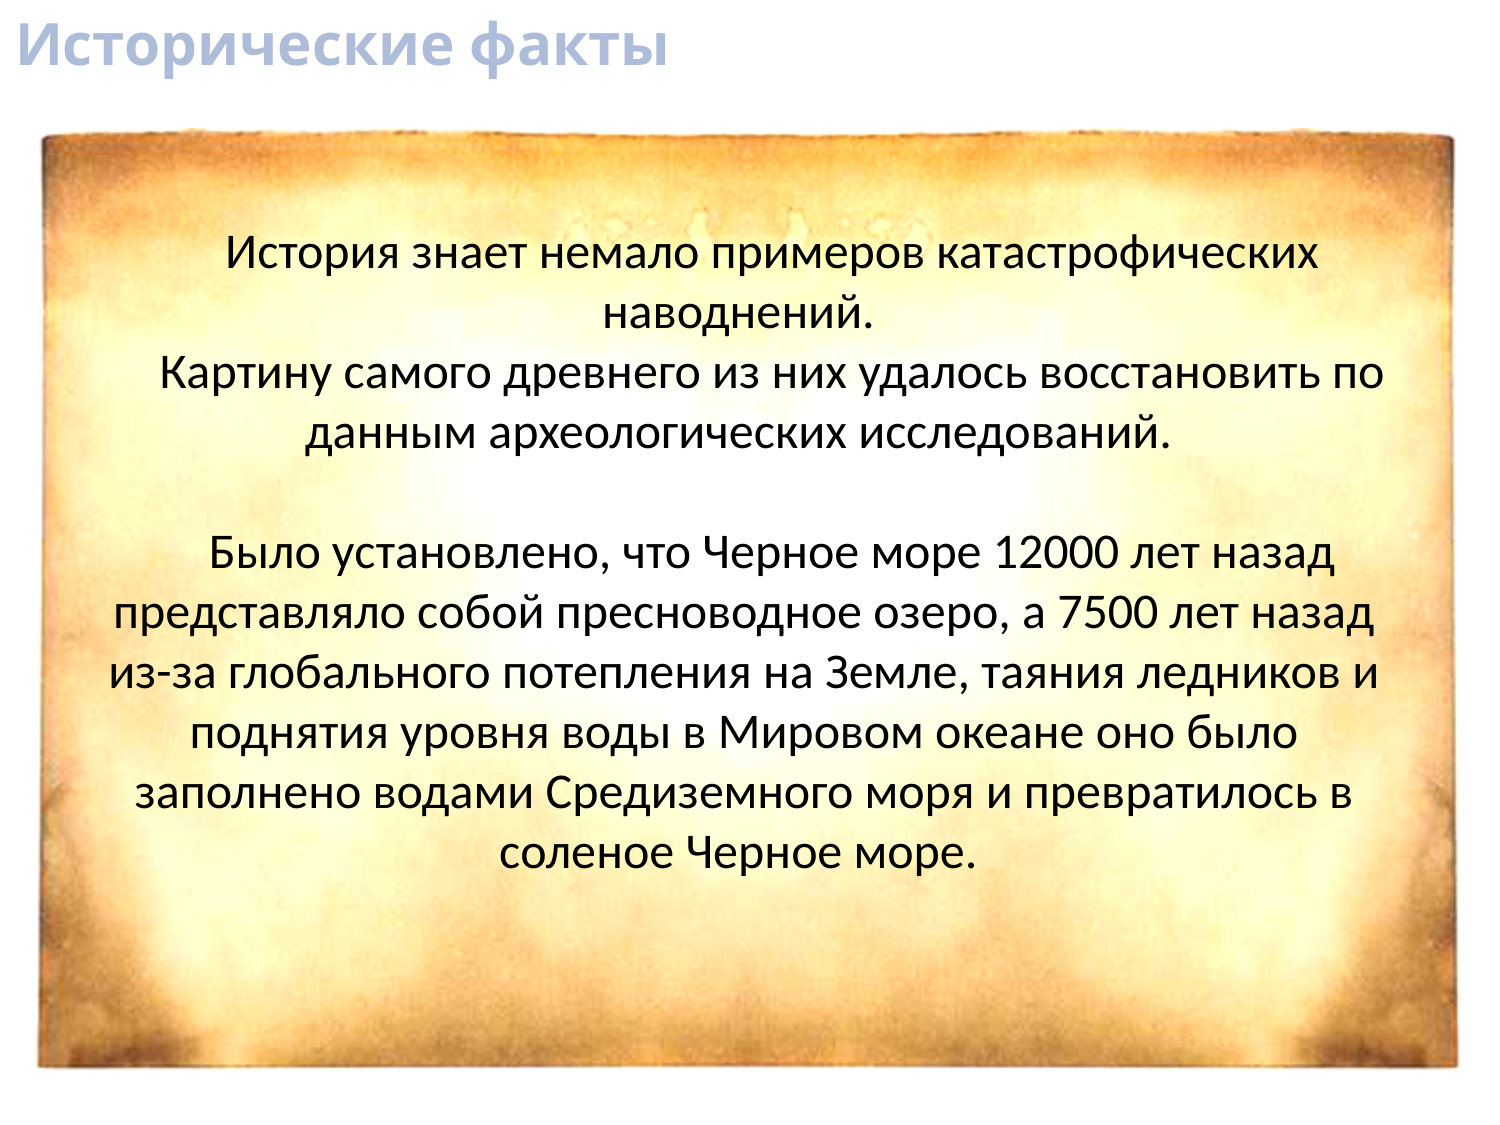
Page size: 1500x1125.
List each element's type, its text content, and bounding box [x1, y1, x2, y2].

text_box Исторические факты [0, 0, 1500, 85]
picture [34, 128, 1466, 1076]
